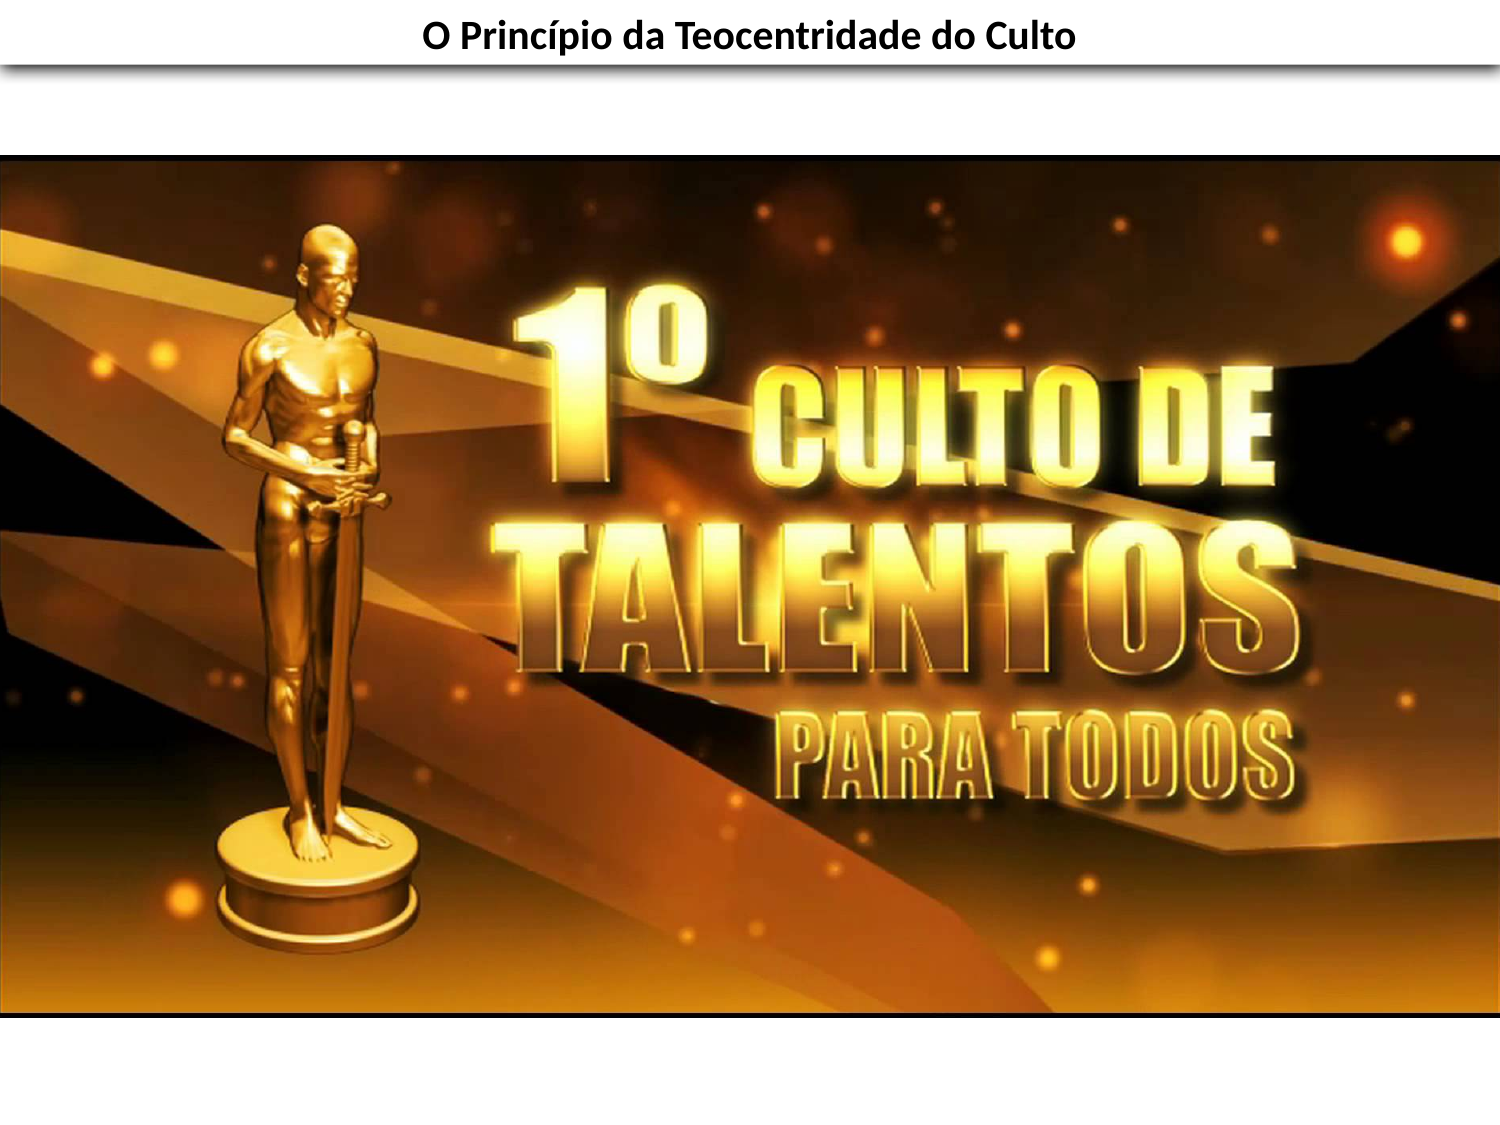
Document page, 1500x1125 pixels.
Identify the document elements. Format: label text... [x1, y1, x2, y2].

picture [0, 154, 1500, 1018]
text_box O Princípio da Teocentridade do Culto [0, 0, 1500, 67]
